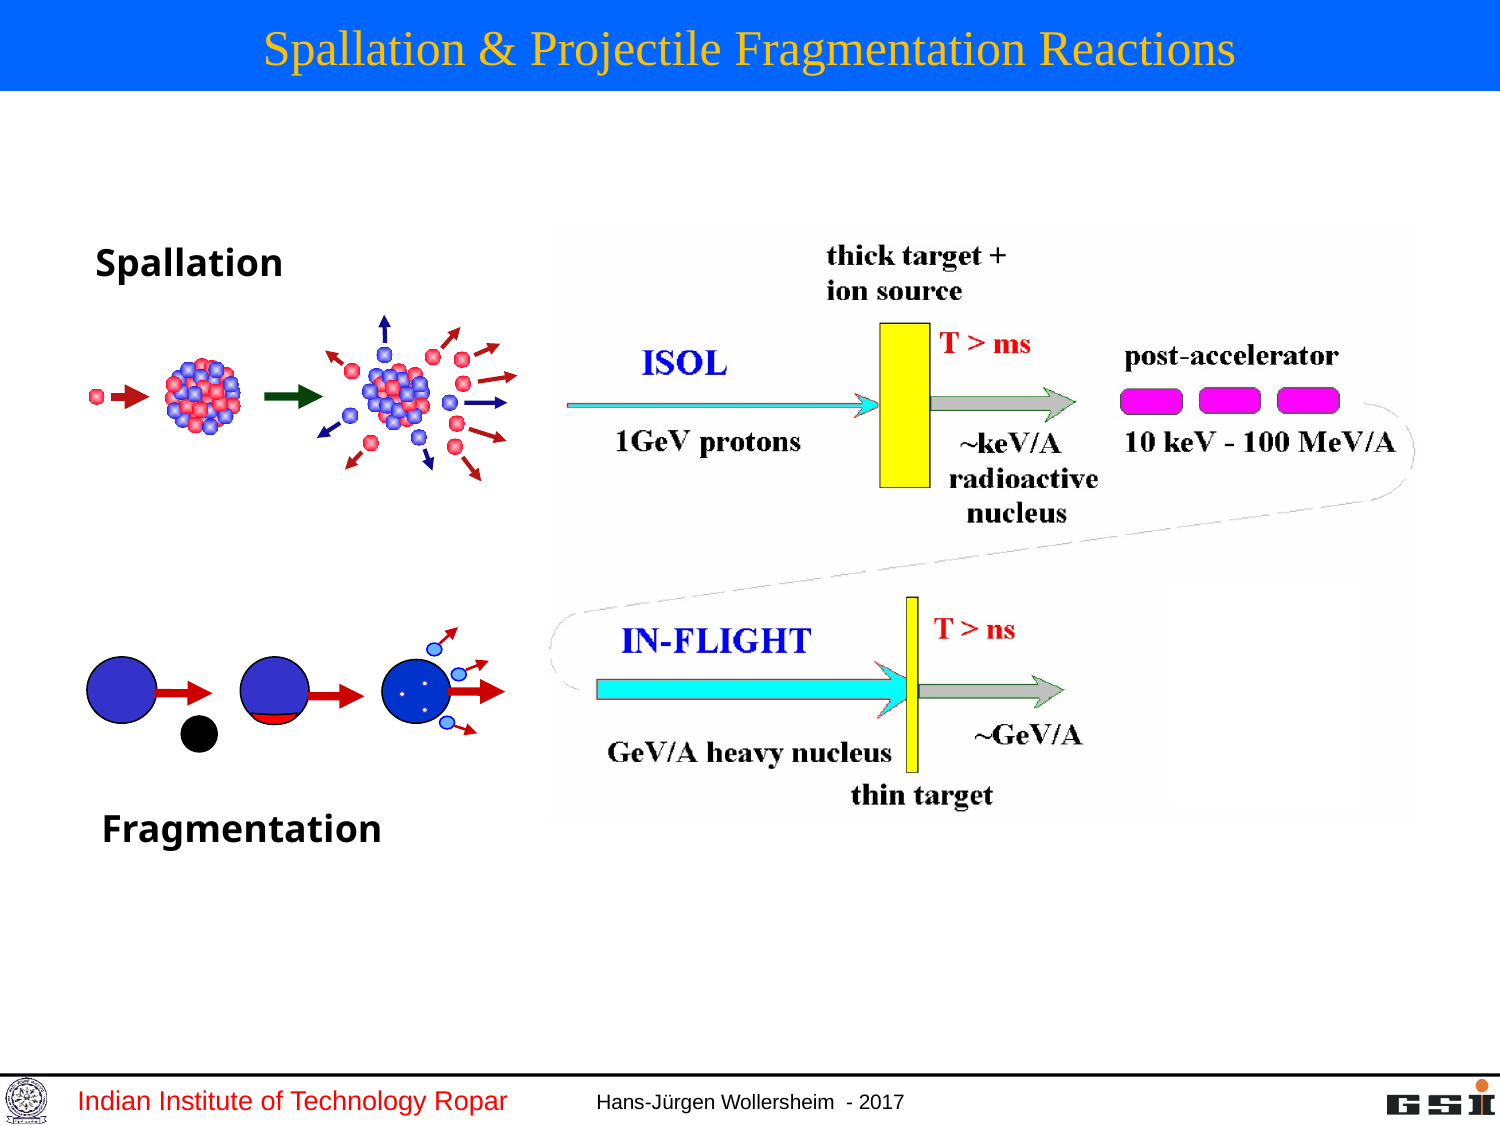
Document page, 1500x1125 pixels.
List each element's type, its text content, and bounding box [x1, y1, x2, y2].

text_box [88, 314, 518, 482]
picture [1387, 1079, 1495, 1115]
picture [5, 1077, 47, 1124]
picture [537, 219, 1420, 834]
title Spallation & Projectile Fragmentation Reactions [0, 0, 1500, 91]
text_box Spallation [80, 232, 299, 292]
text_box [86, 628, 506, 753]
text_box Fragmentation [86, 798, 398, 858]
